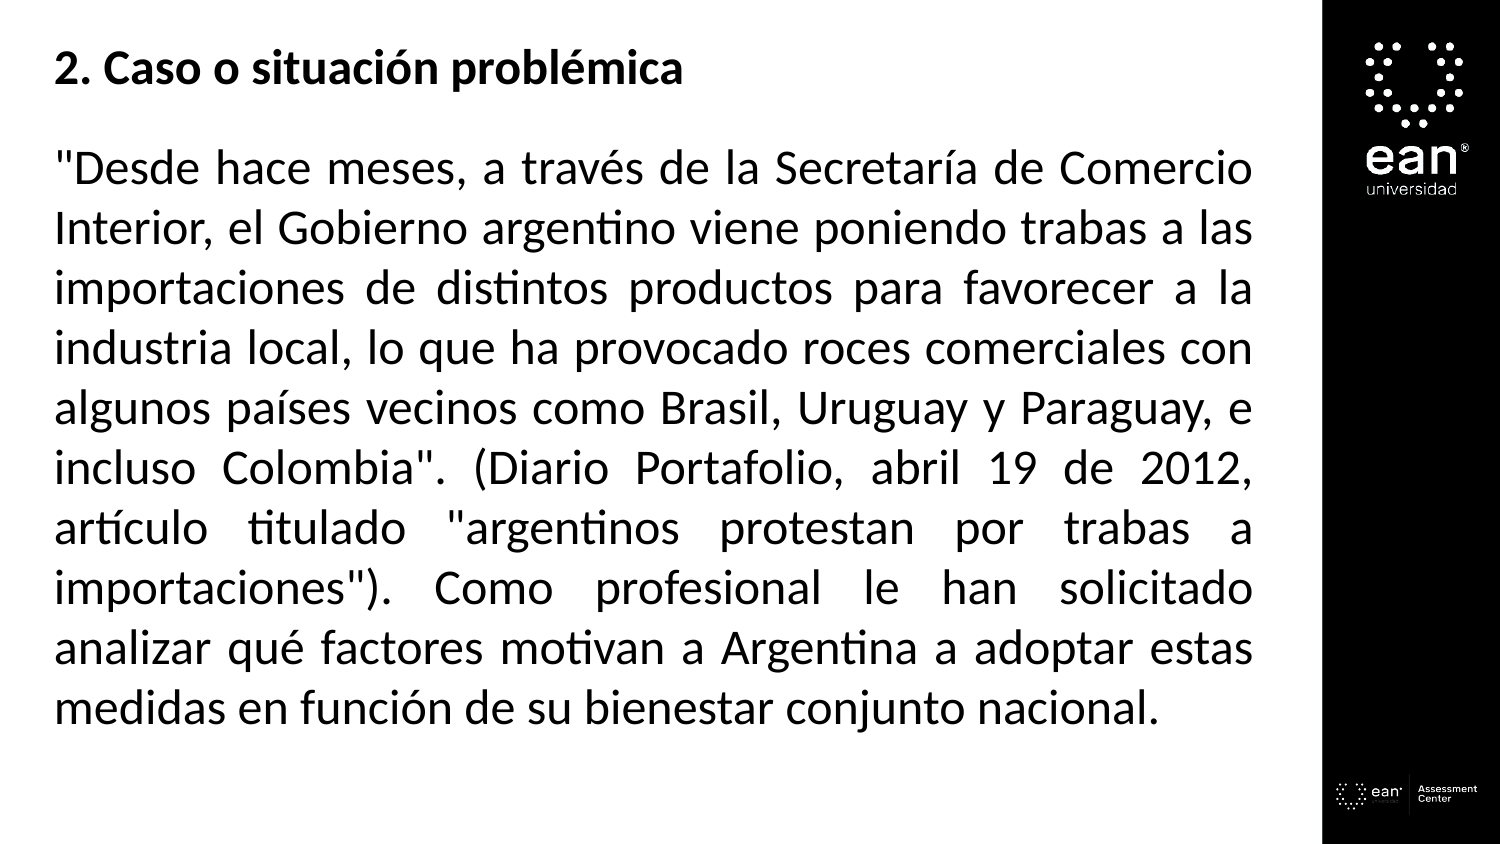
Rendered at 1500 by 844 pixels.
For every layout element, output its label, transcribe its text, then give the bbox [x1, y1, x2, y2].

text_box 2. Caso o situación problémica [39, 27, 797, 102]
picture [0, 0, 1500, 844]
text_box "Desde hace meses, a través de la Secretaría de Comercio Interior, el Gobierno argentino viene poniendo trabas a las importaciones de distintos productos para favorecer a la industria local, lo que ha provocado roces comerciales con algunos países vecinos como Brasil, Uruguay y Paraguay, e incluso Colombia". (Diario Portafolio, abril 19 de 2012, artículo titulado "argentinos protestan por trabas a importaciones"). Como profesional le han solicitado analizar qué factores motivan a Argentina a adoptar estas medidas en función de su bienestar conjunto nacional. [39, 126, 1269, 742]
